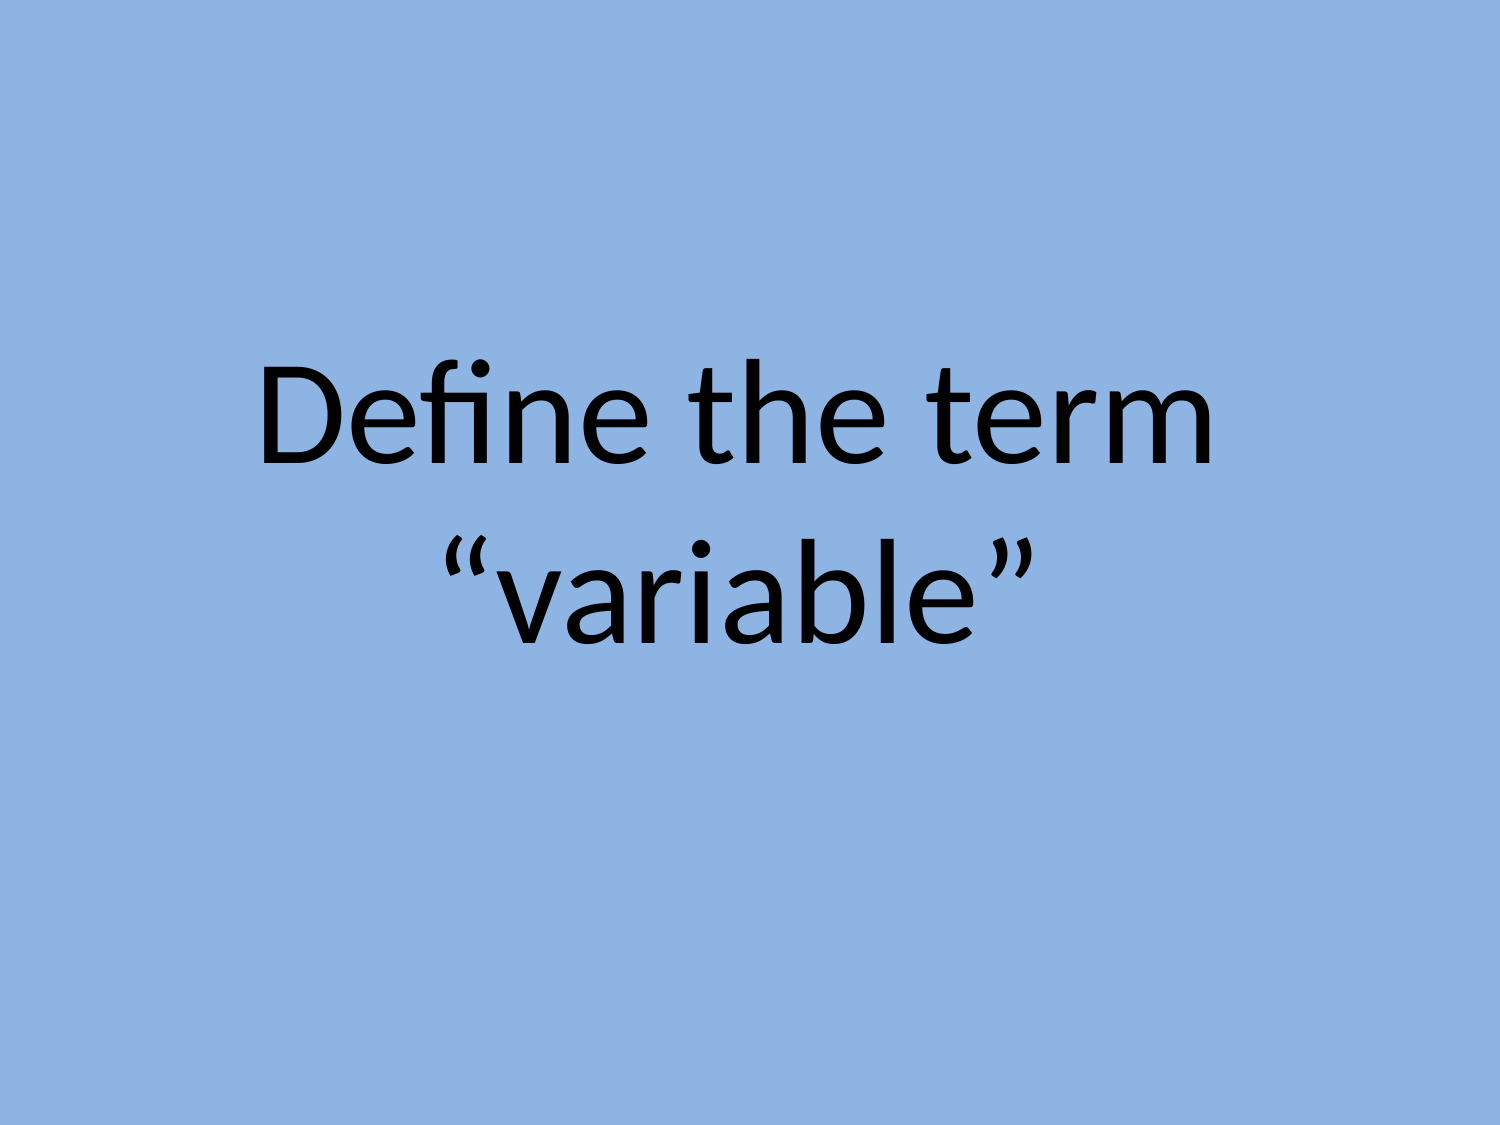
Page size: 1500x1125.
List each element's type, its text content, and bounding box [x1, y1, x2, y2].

title Define the term “variable” [62, 350, 1413, 638]
